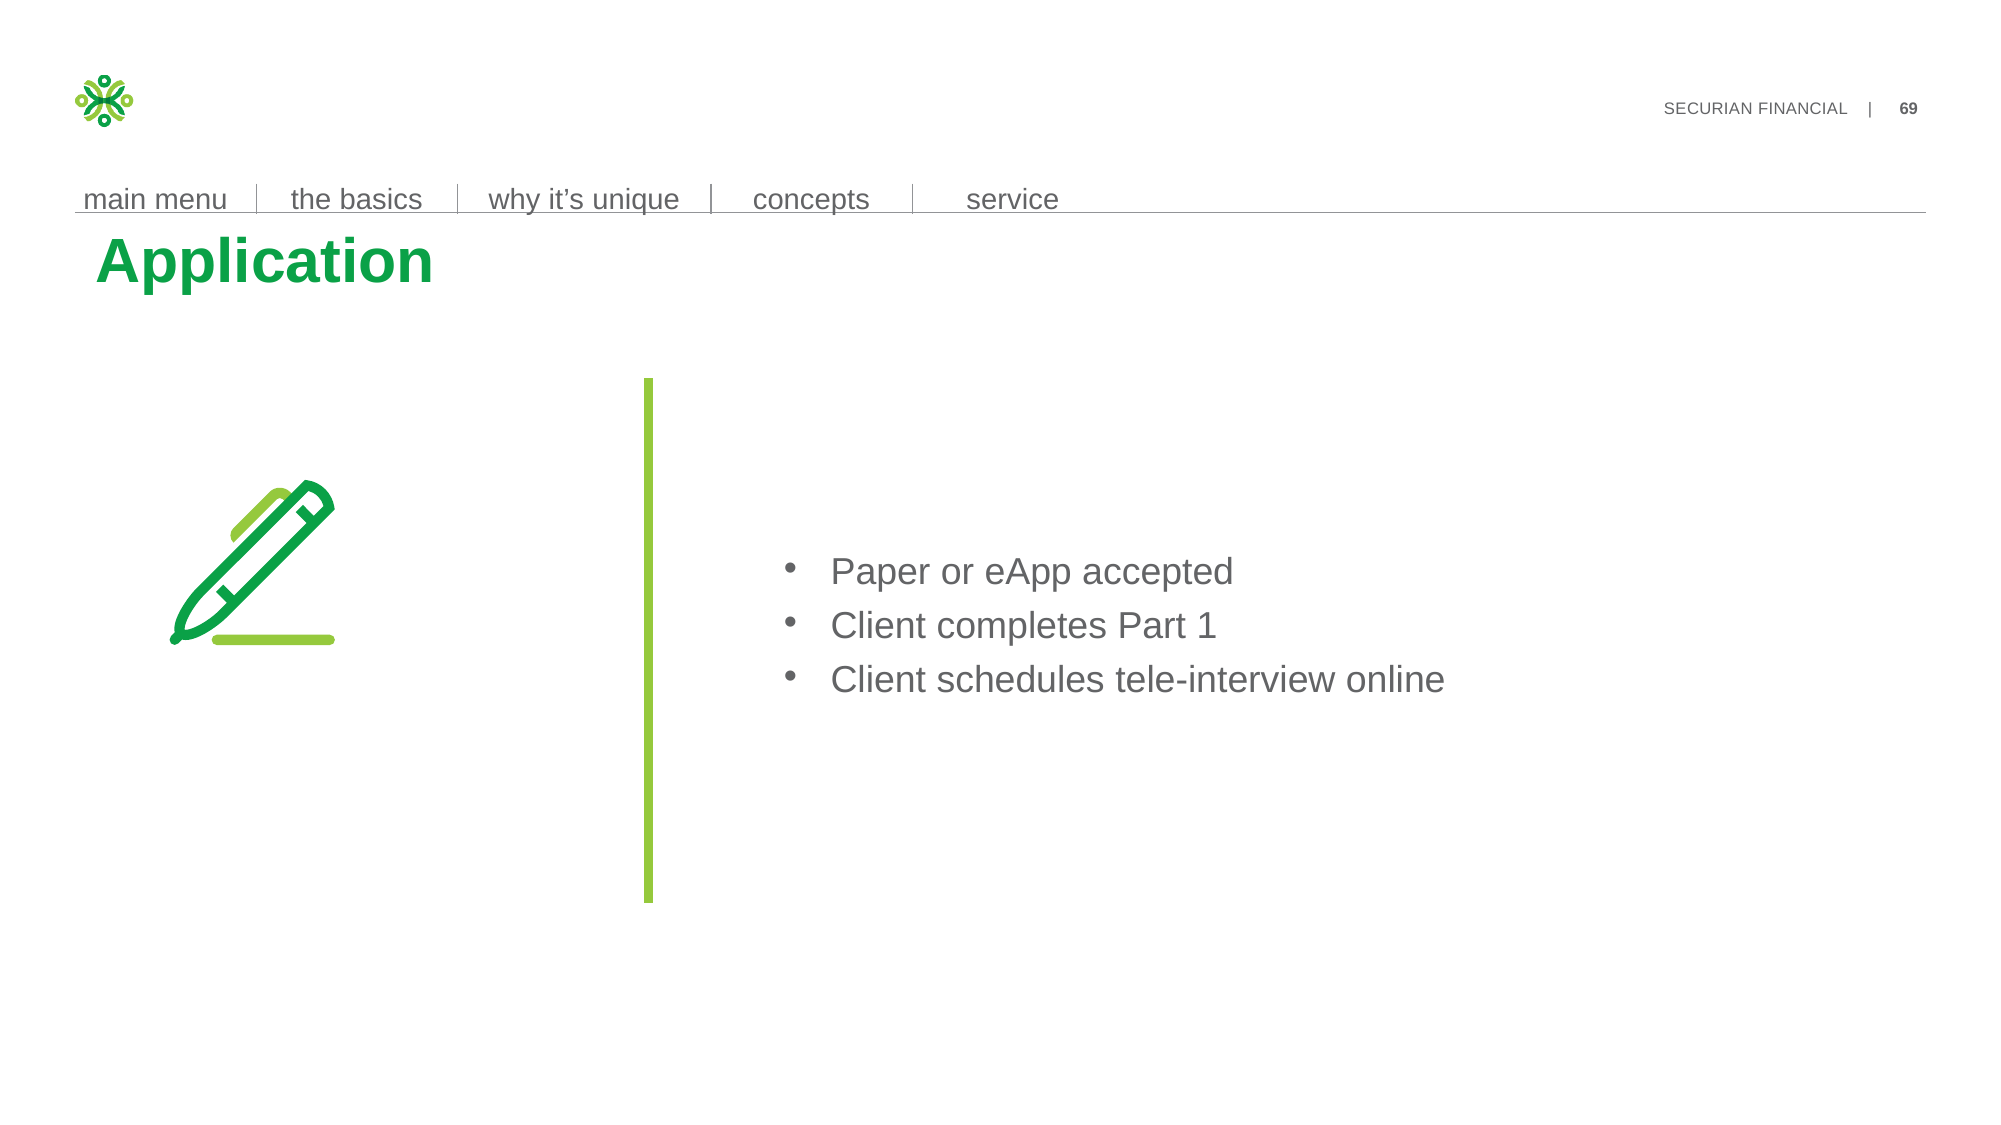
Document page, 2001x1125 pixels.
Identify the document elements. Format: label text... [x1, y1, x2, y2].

picture [169, 479, 335, 646]
picture [75, 75, 138, 130]
text_box Paper or eApp accepted Client completes Part 1 Client schedules tele-interview online [769, 555, 1935, 734]
title Application [94, 230, 1409, 379]
